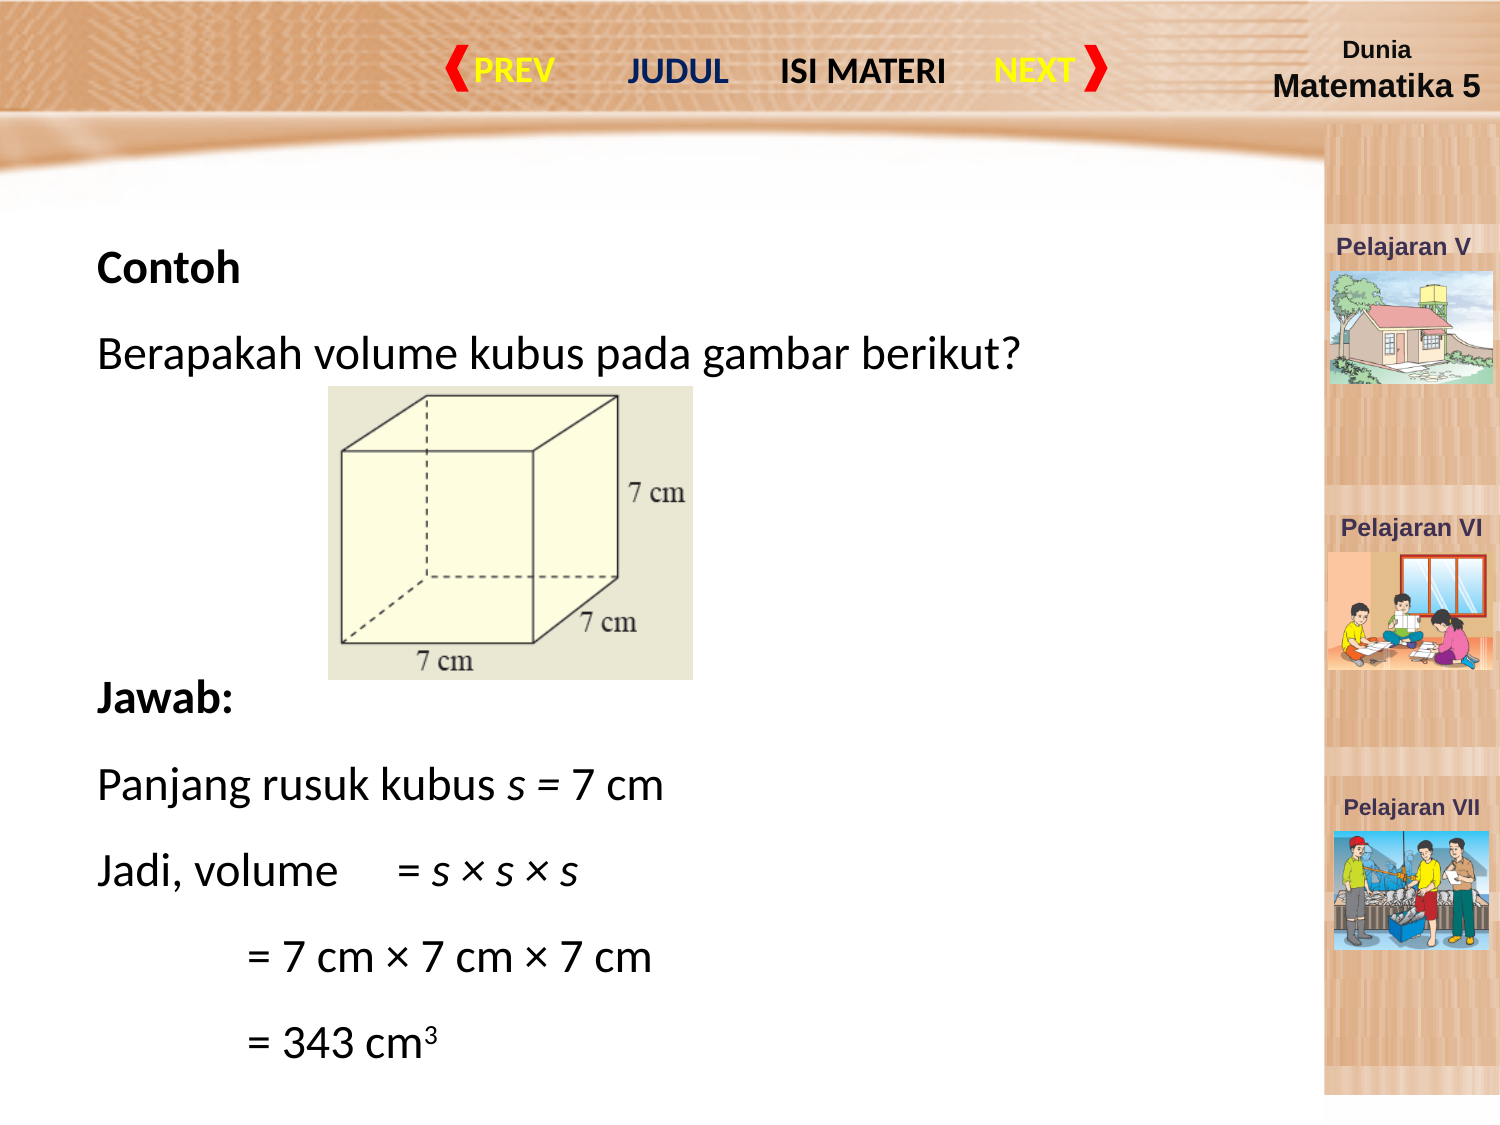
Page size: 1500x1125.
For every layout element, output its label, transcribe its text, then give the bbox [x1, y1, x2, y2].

picture [0, 0, 1500, 1125]
picture [327, 386, 694, 680]
text_box Contoh Berapakah volume kubus pada gambar berikut? Jawab: Panjang rusuk kubus s = 7 cm Jadi, volume = s × s × s = 7 cm × 7 cm × 7 cm = 343 cm3 [82, 199, 1243, 1086]
